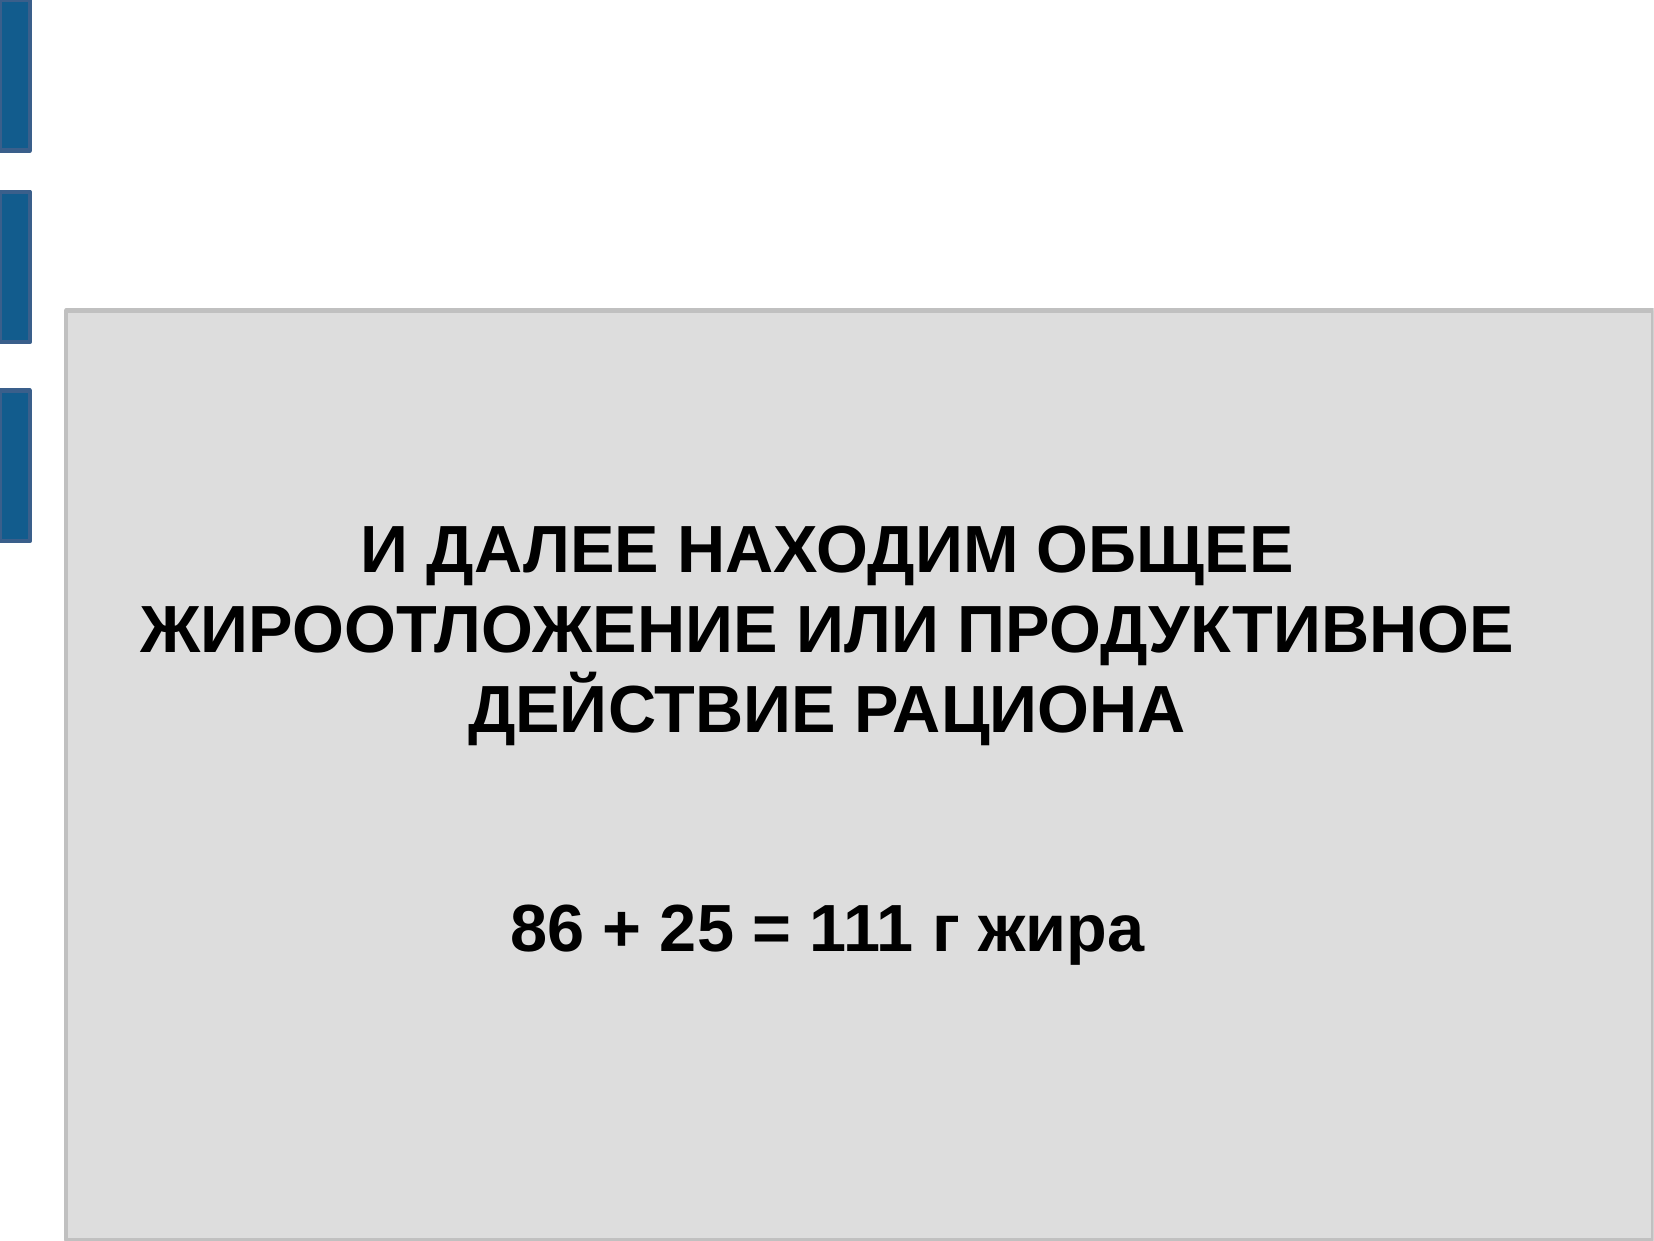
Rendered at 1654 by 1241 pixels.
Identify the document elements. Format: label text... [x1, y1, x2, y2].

subtitle И ДАЛЕЕ НАХОДИМ ОБЩЕЕ ЖИРООТЛОЖЕНИЕ ИЛИ ПРОДУКТИВНОЕ ДЕЙСТВИЕ РАЦИОНА 86 + 25 = 111 г жира [121, 352, 1534, 1119]
